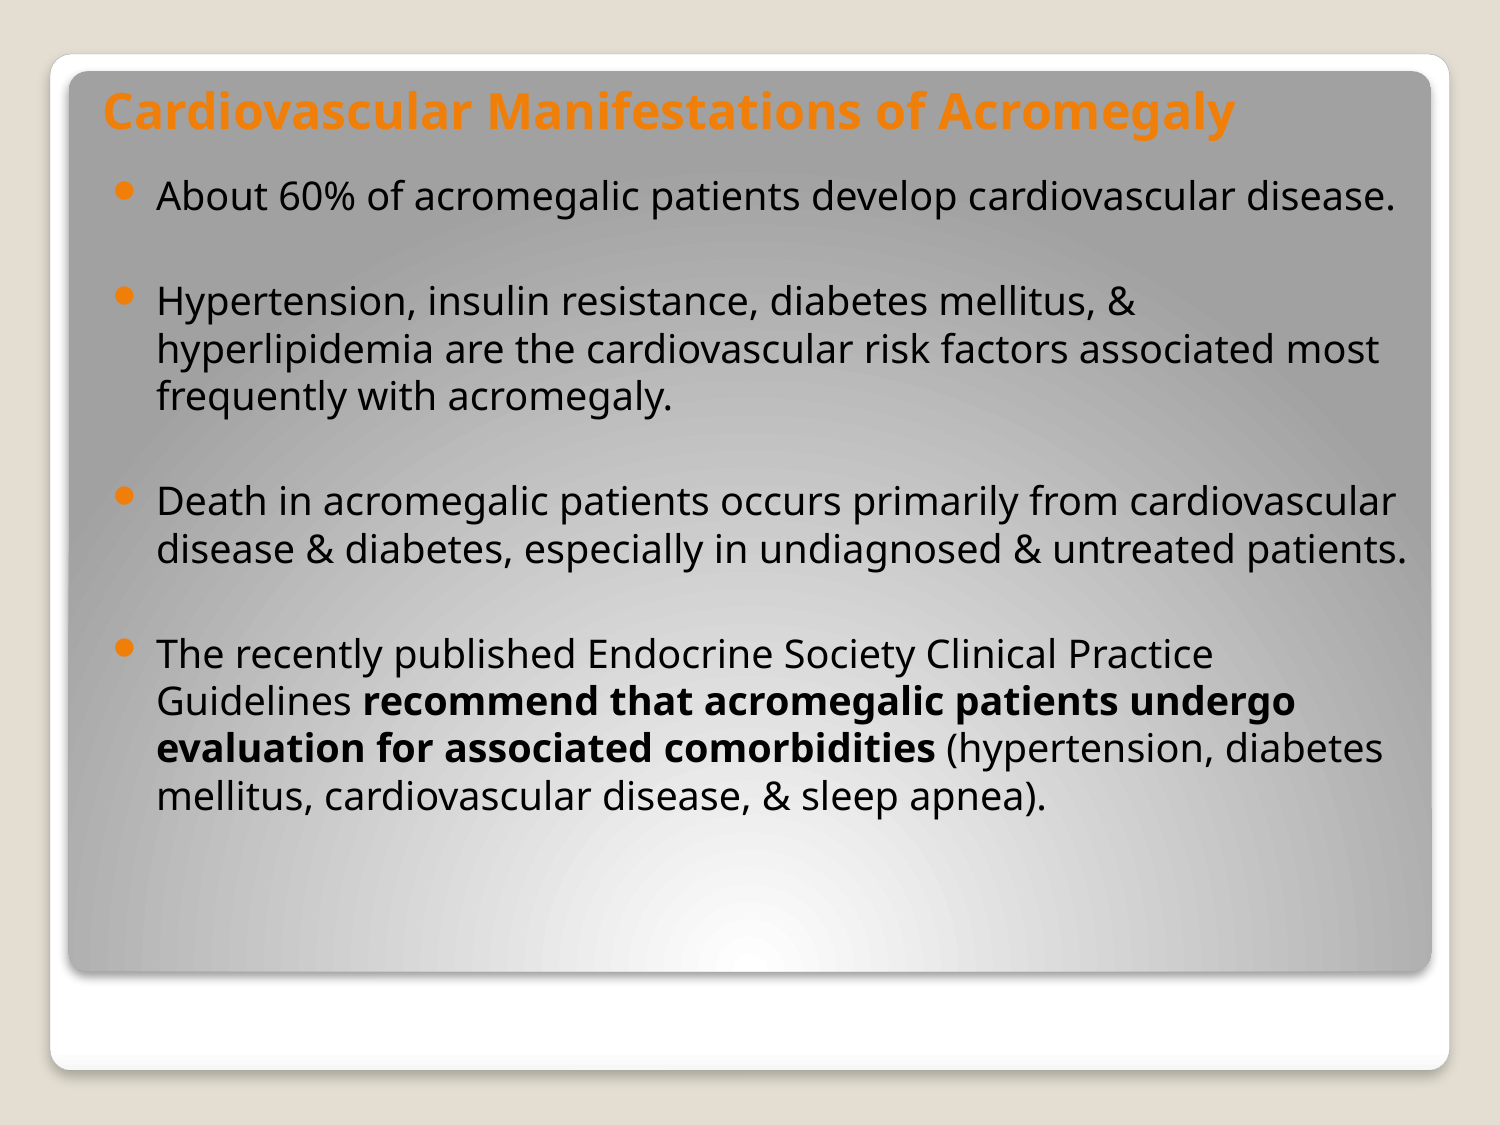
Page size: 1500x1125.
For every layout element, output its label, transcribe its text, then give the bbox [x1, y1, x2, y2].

list About 60% of acromegalic patients develop cardiovascular disease. Hypertension, insulin resistance, diabetes mellitus, & hyperlipidemia are the cardiovascular risk factors associated most frequently with acromegaly. Death in acromegalic patients occurs primarily from cardiovascular disease & diabetes, especially in undiagnosed & untreated patients. The recently published Endocrine Society Clinical Practice Guidelines recommend that acromegalic patients undergo evaluation for associated comorbidities (hypertension, diabetes mellitus, cardiovascular disease, & sleep apnea). [82, 156, 1425, 1047]
title Cardiovascular Manifestations of Acromegaly [87, 9, 1431, 147]
